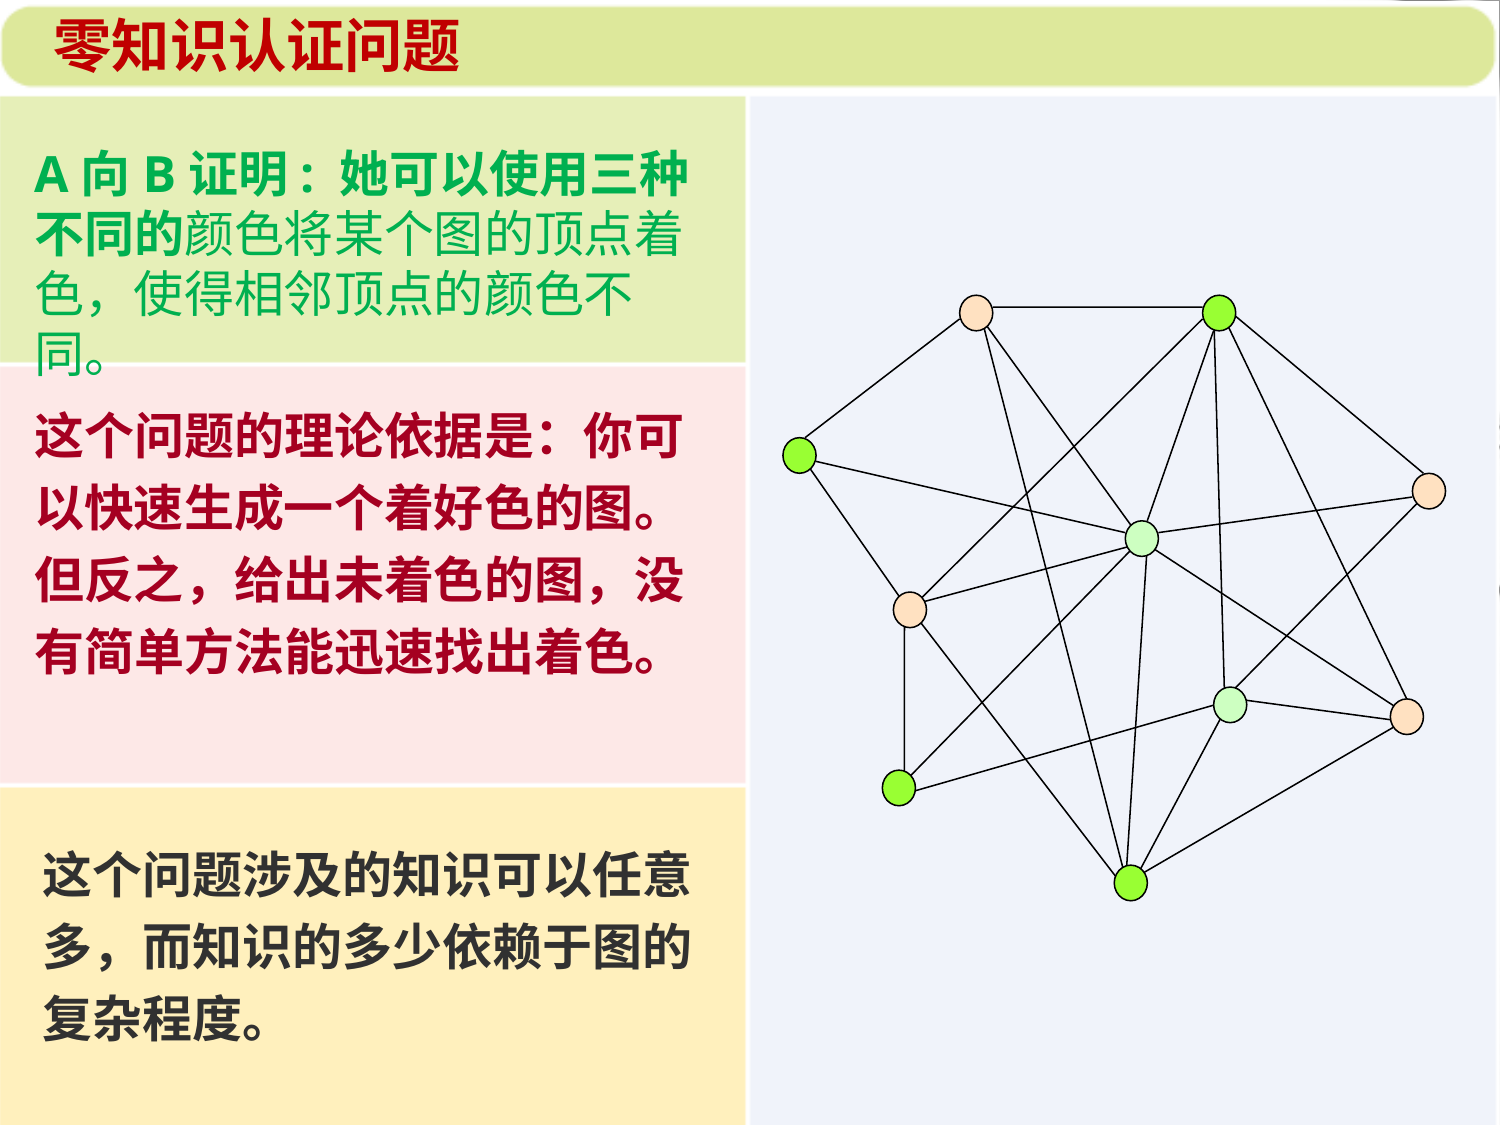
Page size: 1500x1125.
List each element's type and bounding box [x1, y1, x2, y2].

picture [0, 0, 1500, 1125]
text_box [782, 294, 1446, 901]
